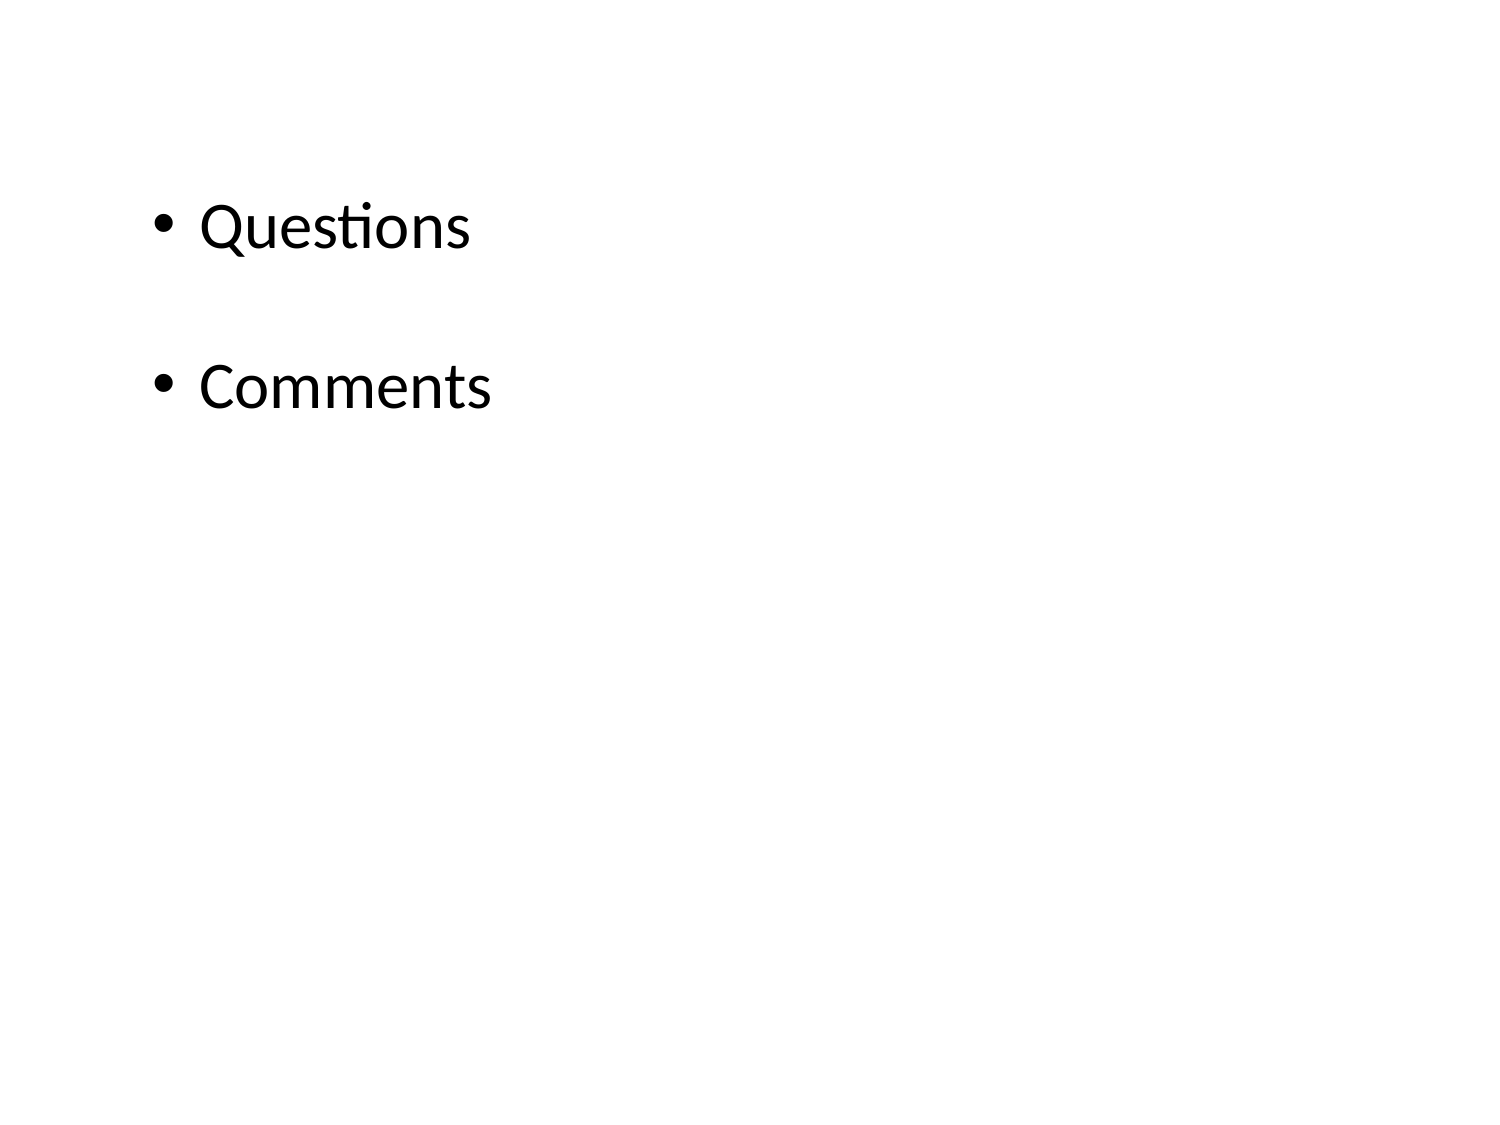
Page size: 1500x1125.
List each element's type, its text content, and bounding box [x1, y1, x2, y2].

text_box Questions Comments [137, 174, 1025, 430]
